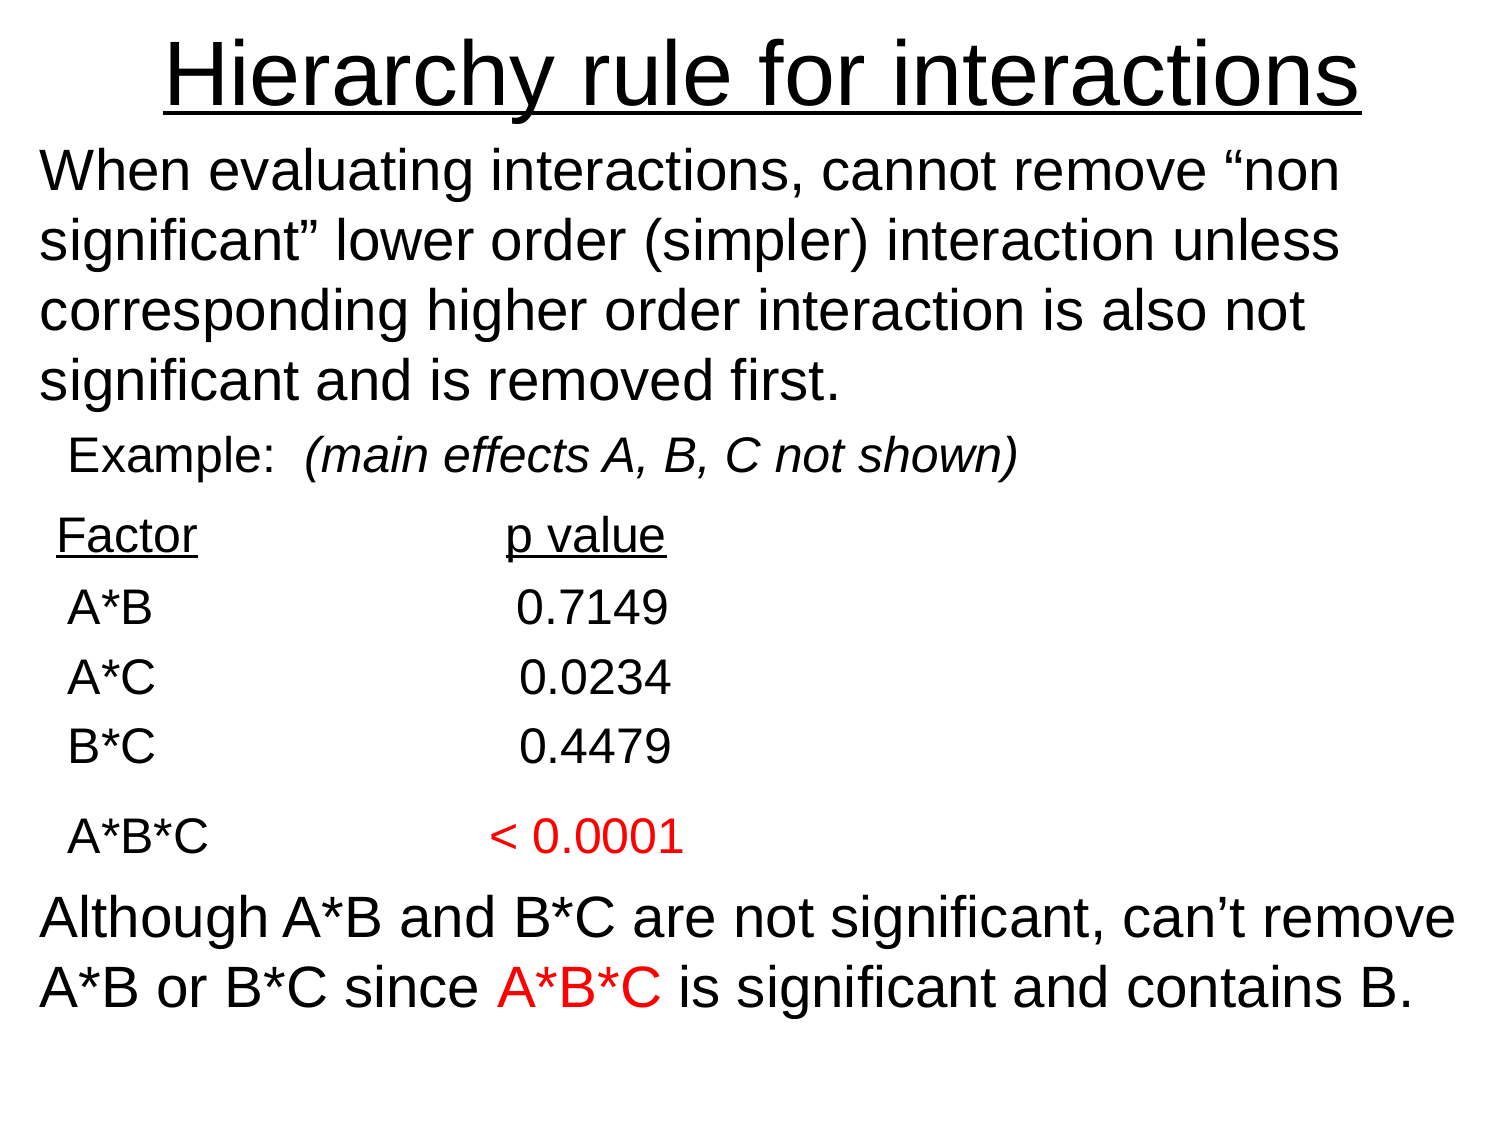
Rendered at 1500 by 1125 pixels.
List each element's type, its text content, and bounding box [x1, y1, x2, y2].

list When evaluating interactions, cannot remove “non significant” lower order (simpler) interaction unless corresponding higher order interaction is also not significant and is removed first. Example: (main effects A, B, C not shown) Factor p value A*B 0.7149 A*C 0.0234 B*C 0.4479 A*B*C < 0.0001 Although A*B and B*C are not significant, can’t remove A*B or B*C since A*B*C is significant and contains B. [24, 124, 1488, 1088]
title Hierarchy rule for interactions [87, 12, 1438, 124]
